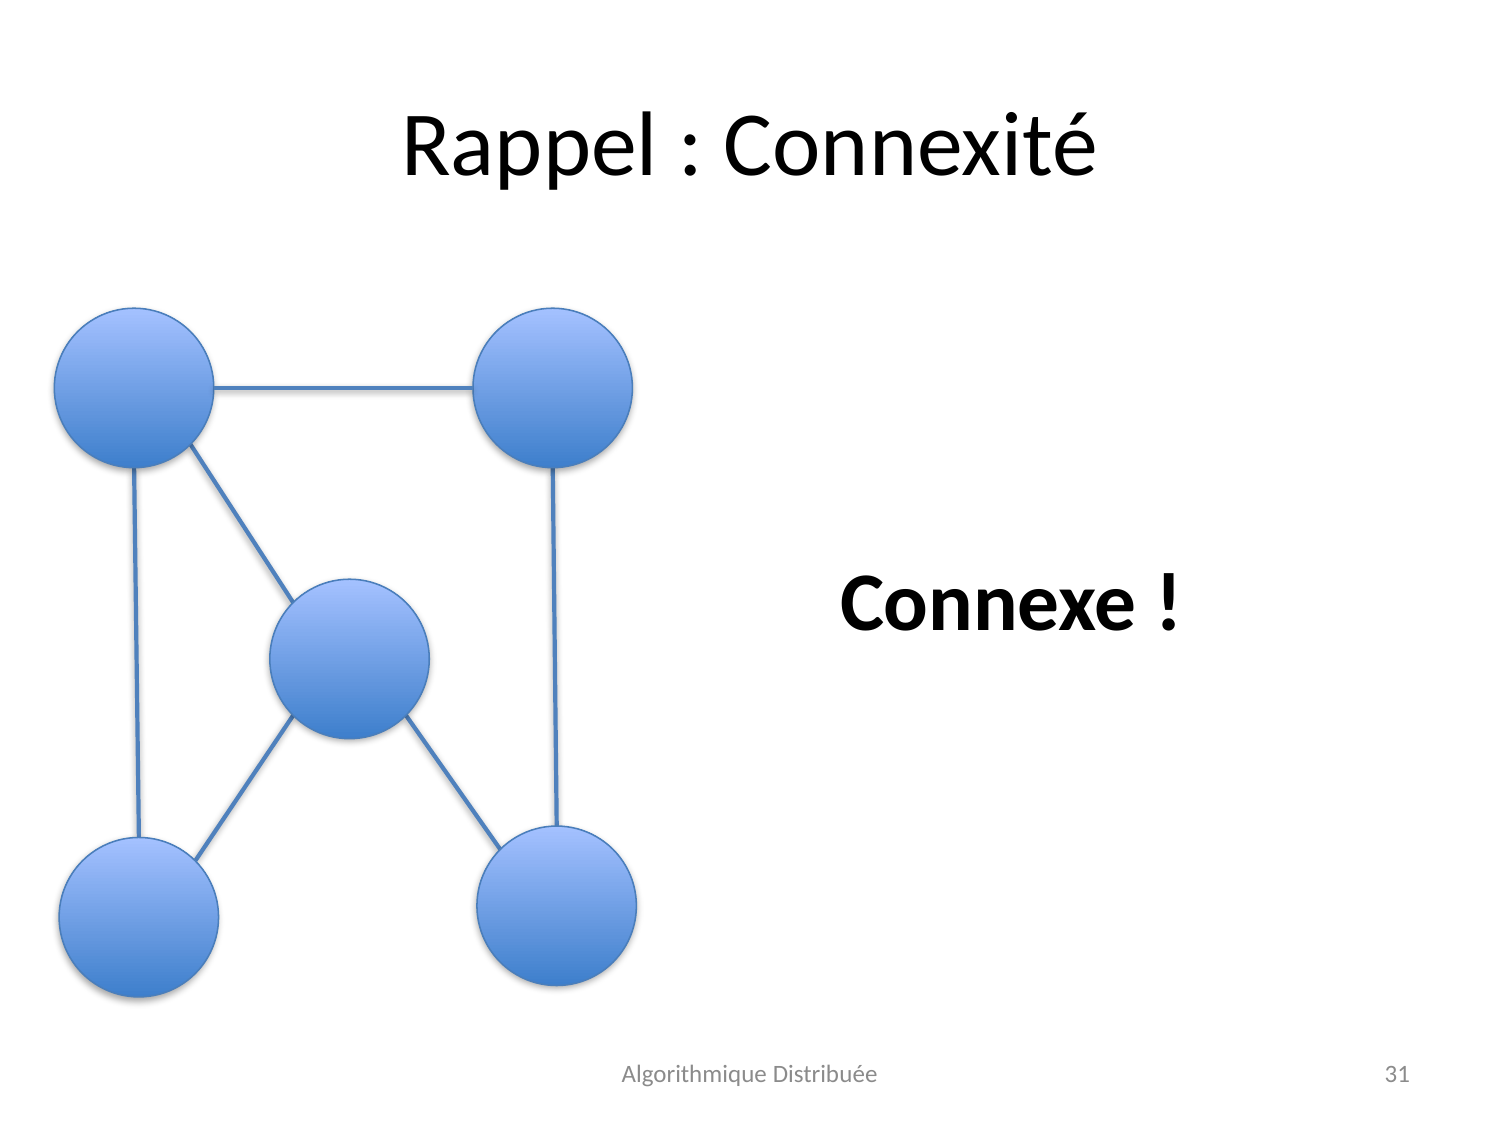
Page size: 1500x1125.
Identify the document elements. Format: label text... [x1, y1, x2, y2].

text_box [405, 715, 501, 850]
title Rappel : Connexité [75, 45, 1425, 233]
text_box [472, 307, 634, 469]
slide_number 31 [1074, 1042, 1425, 1103]
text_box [194, 715, 294, 861]
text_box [190, 444, 294, 603]
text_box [552, 467, 557, 827]
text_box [133, 467, 140, 838]
list Connexe ! [750, 539, 1475, 666]
footer Algorithmique Distribuée [512, 1042, 988, 1103]
text_box [476, 825, 638, 987]
text_box [269, 578, 431, 740]
text_box [58, 836, 220, 998]
text_box [53, 307, 215, 469]
